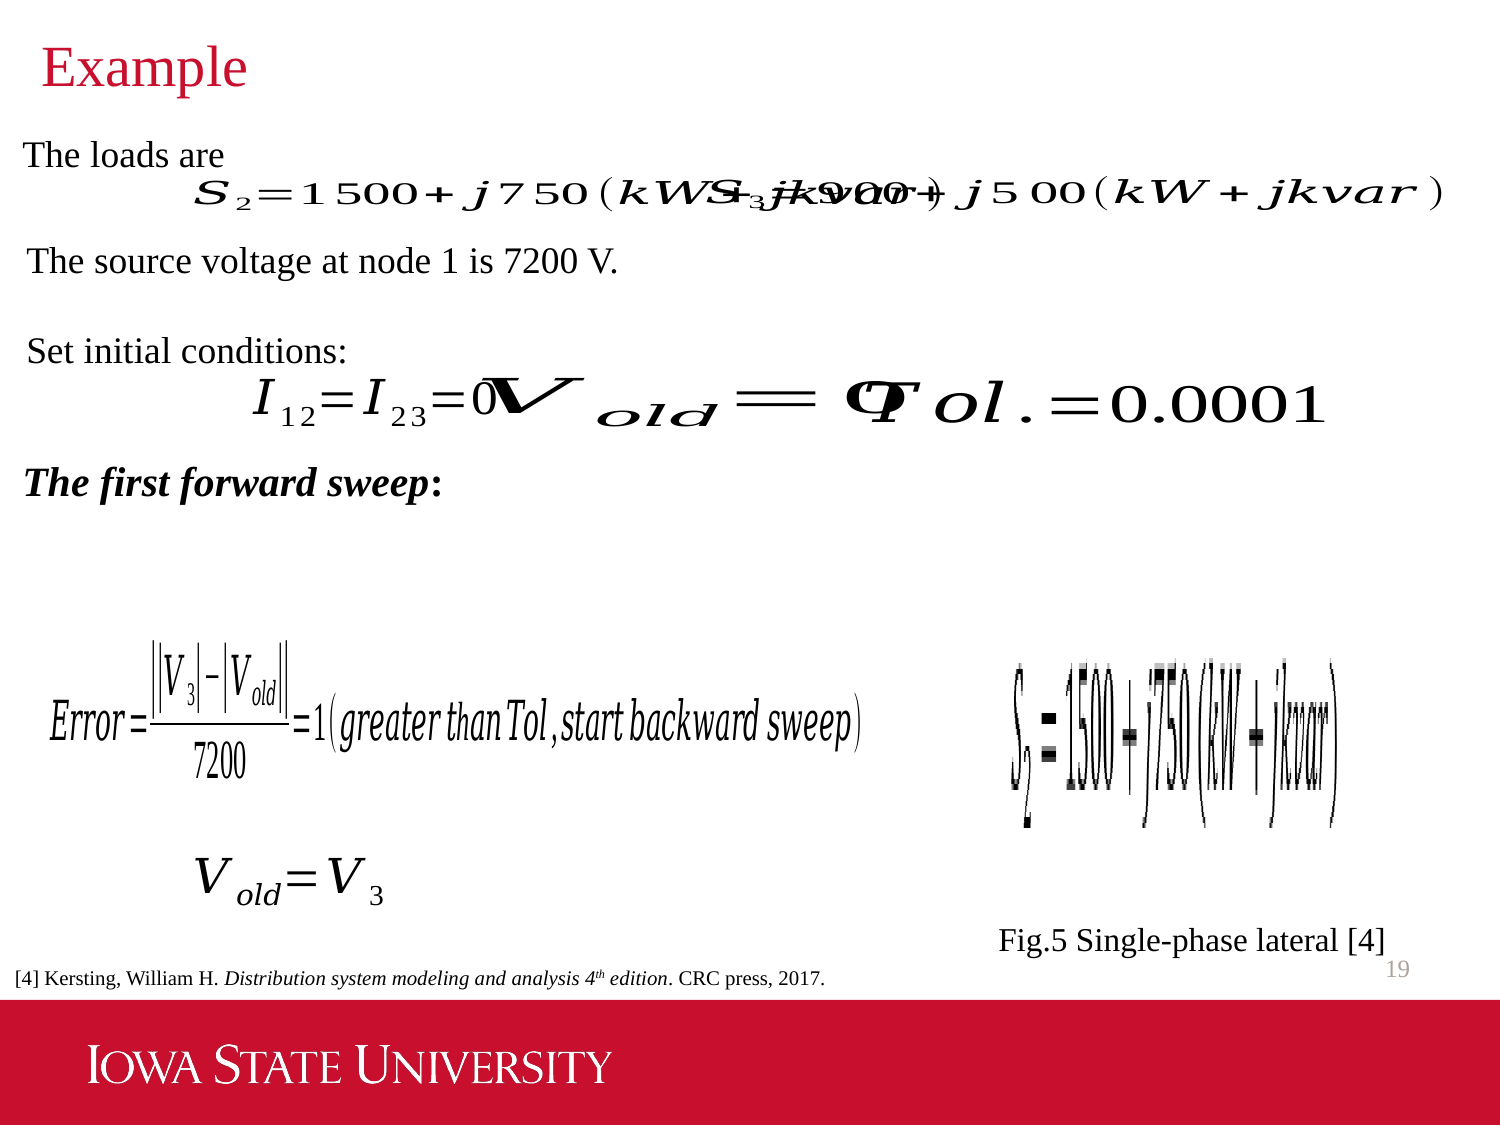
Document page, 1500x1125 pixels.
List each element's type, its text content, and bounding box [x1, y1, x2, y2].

picture [87, 1044, 613, 1088]
text_box Example [26, 20, 263, 106]
text_box [4] Kersting, William H. Distribution system modeling and analysis 4th edition. CRC press, 2017. [0, 956, 1463, 997]
picture [911, 613, 1439, 911]
text_box The loads are [7, 122, 758, 183]
text_box The source voltage at node 1 is 7200 V. Set initial conditions: [11, 228, 1487, 379]
text_box The first forward sweep: [7, 447, 1487, 513]
text_box Fig.5 Single-phase lateral [4] [768, 910, 1500, 966]
